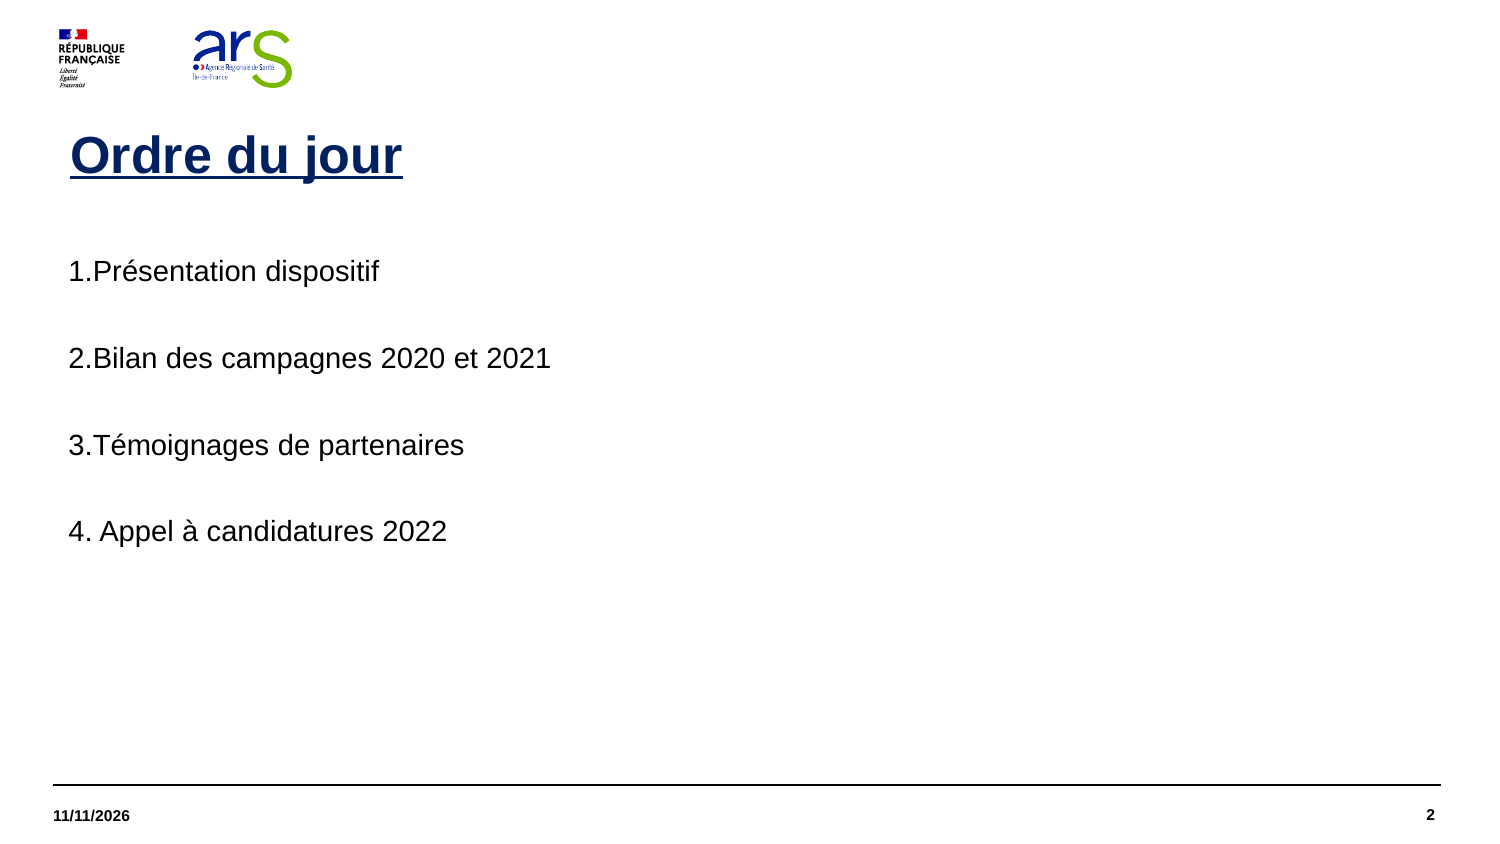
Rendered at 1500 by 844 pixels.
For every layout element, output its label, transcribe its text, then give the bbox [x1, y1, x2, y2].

slide_number 2 [1213, 784, 1436, 844]
picture [47, 17, 136, 107]
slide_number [53, 787, 246, 844]
picture [192, 30, 292, 88]
list 1.Présentation dispositif 2.Bilan des campagnes 2020 et 2021 3.Témoignages de partenaires 4. Appel à candidatures 2022 [53, 209, 1436, 753]
title Ordre du jour [53, 112, 1436, 201]
